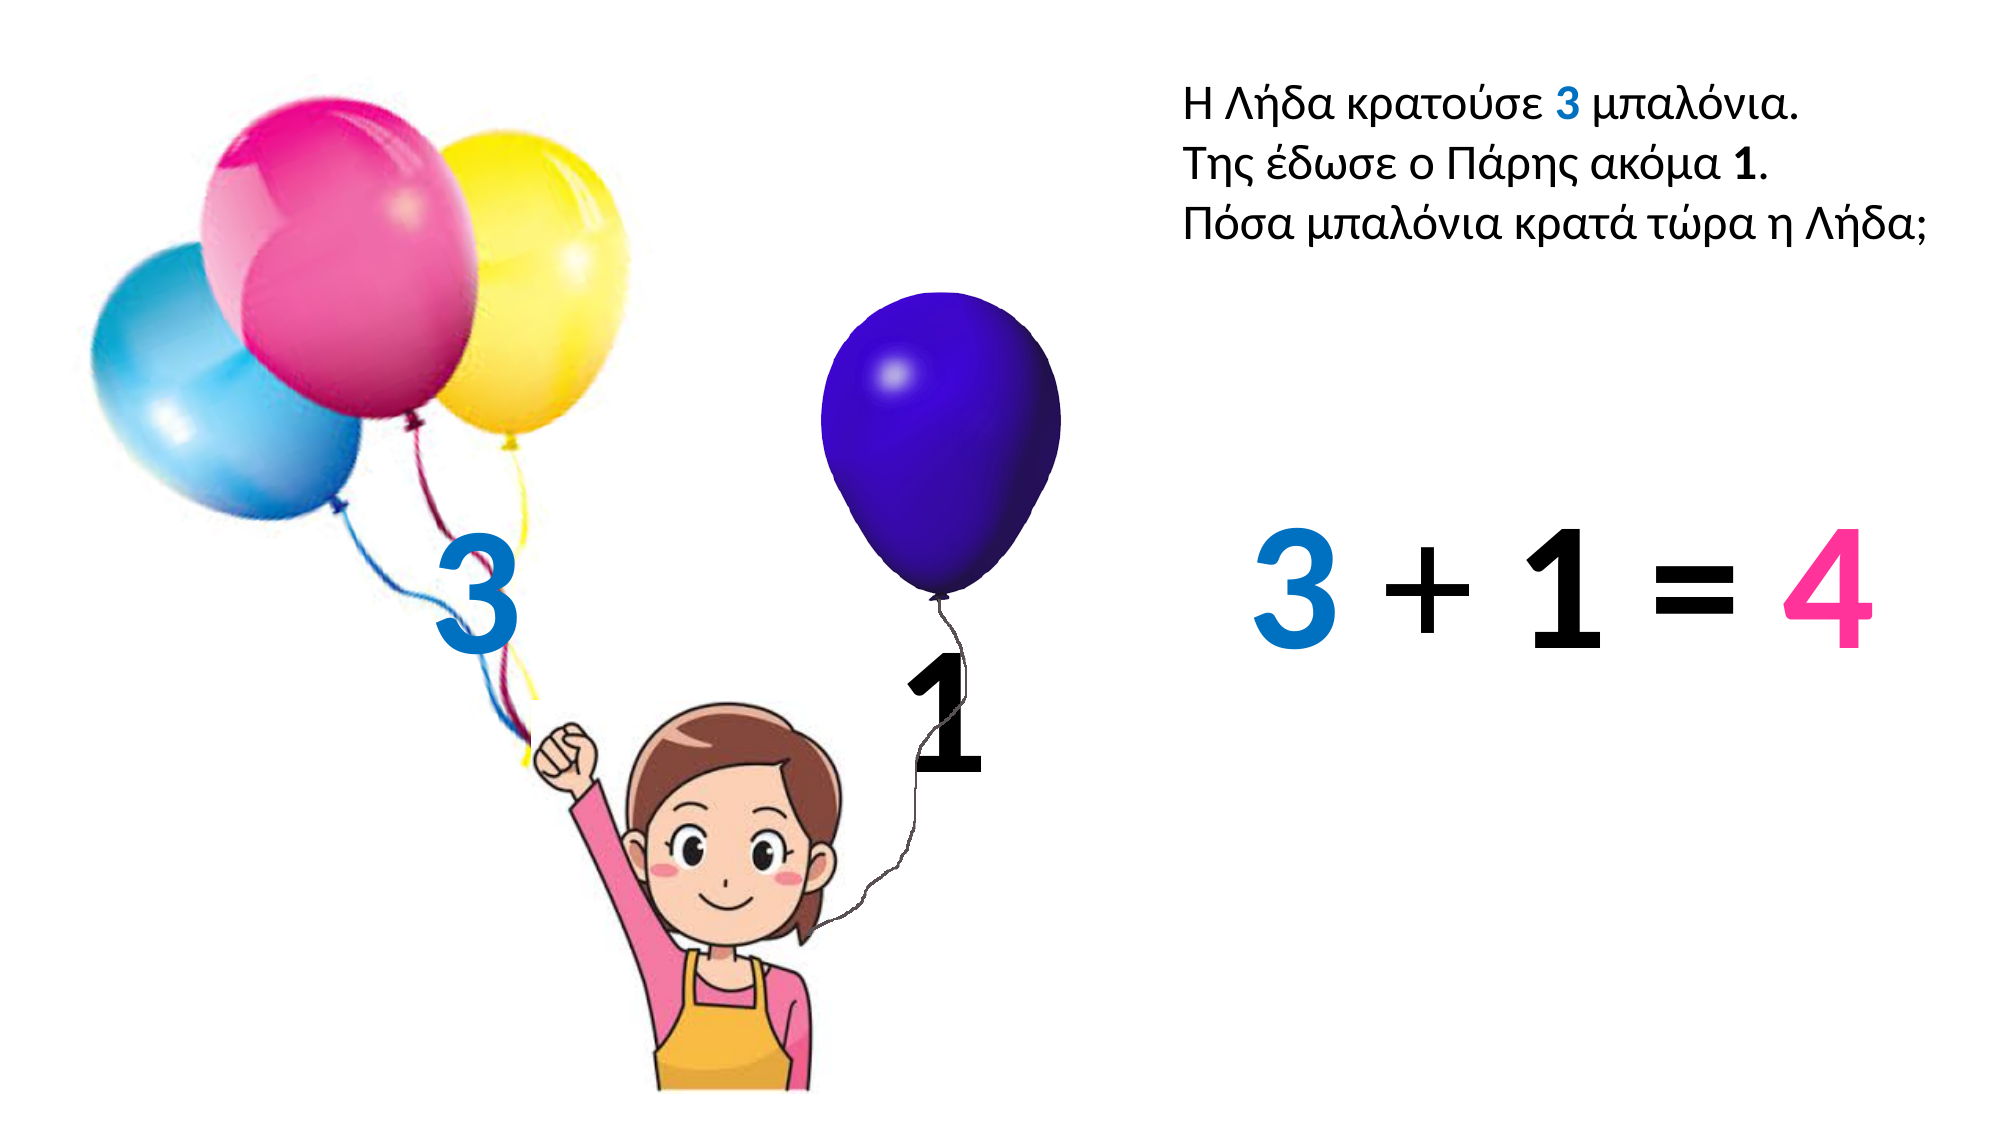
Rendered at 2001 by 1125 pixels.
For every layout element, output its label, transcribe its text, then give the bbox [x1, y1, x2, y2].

text_box Η Λήδα κρατούσε 3 μπαλόνια. Της έδωσε ο Πάρης ακόμα 1. Πόσα μπαλόνια κρατά τώρα η Λήδα; [1167, 62, 1956, 257]
picture [0, 0, 1164, 1094]
text_box 3 + 1 = 4 [1232, 458, 1891, 693]
